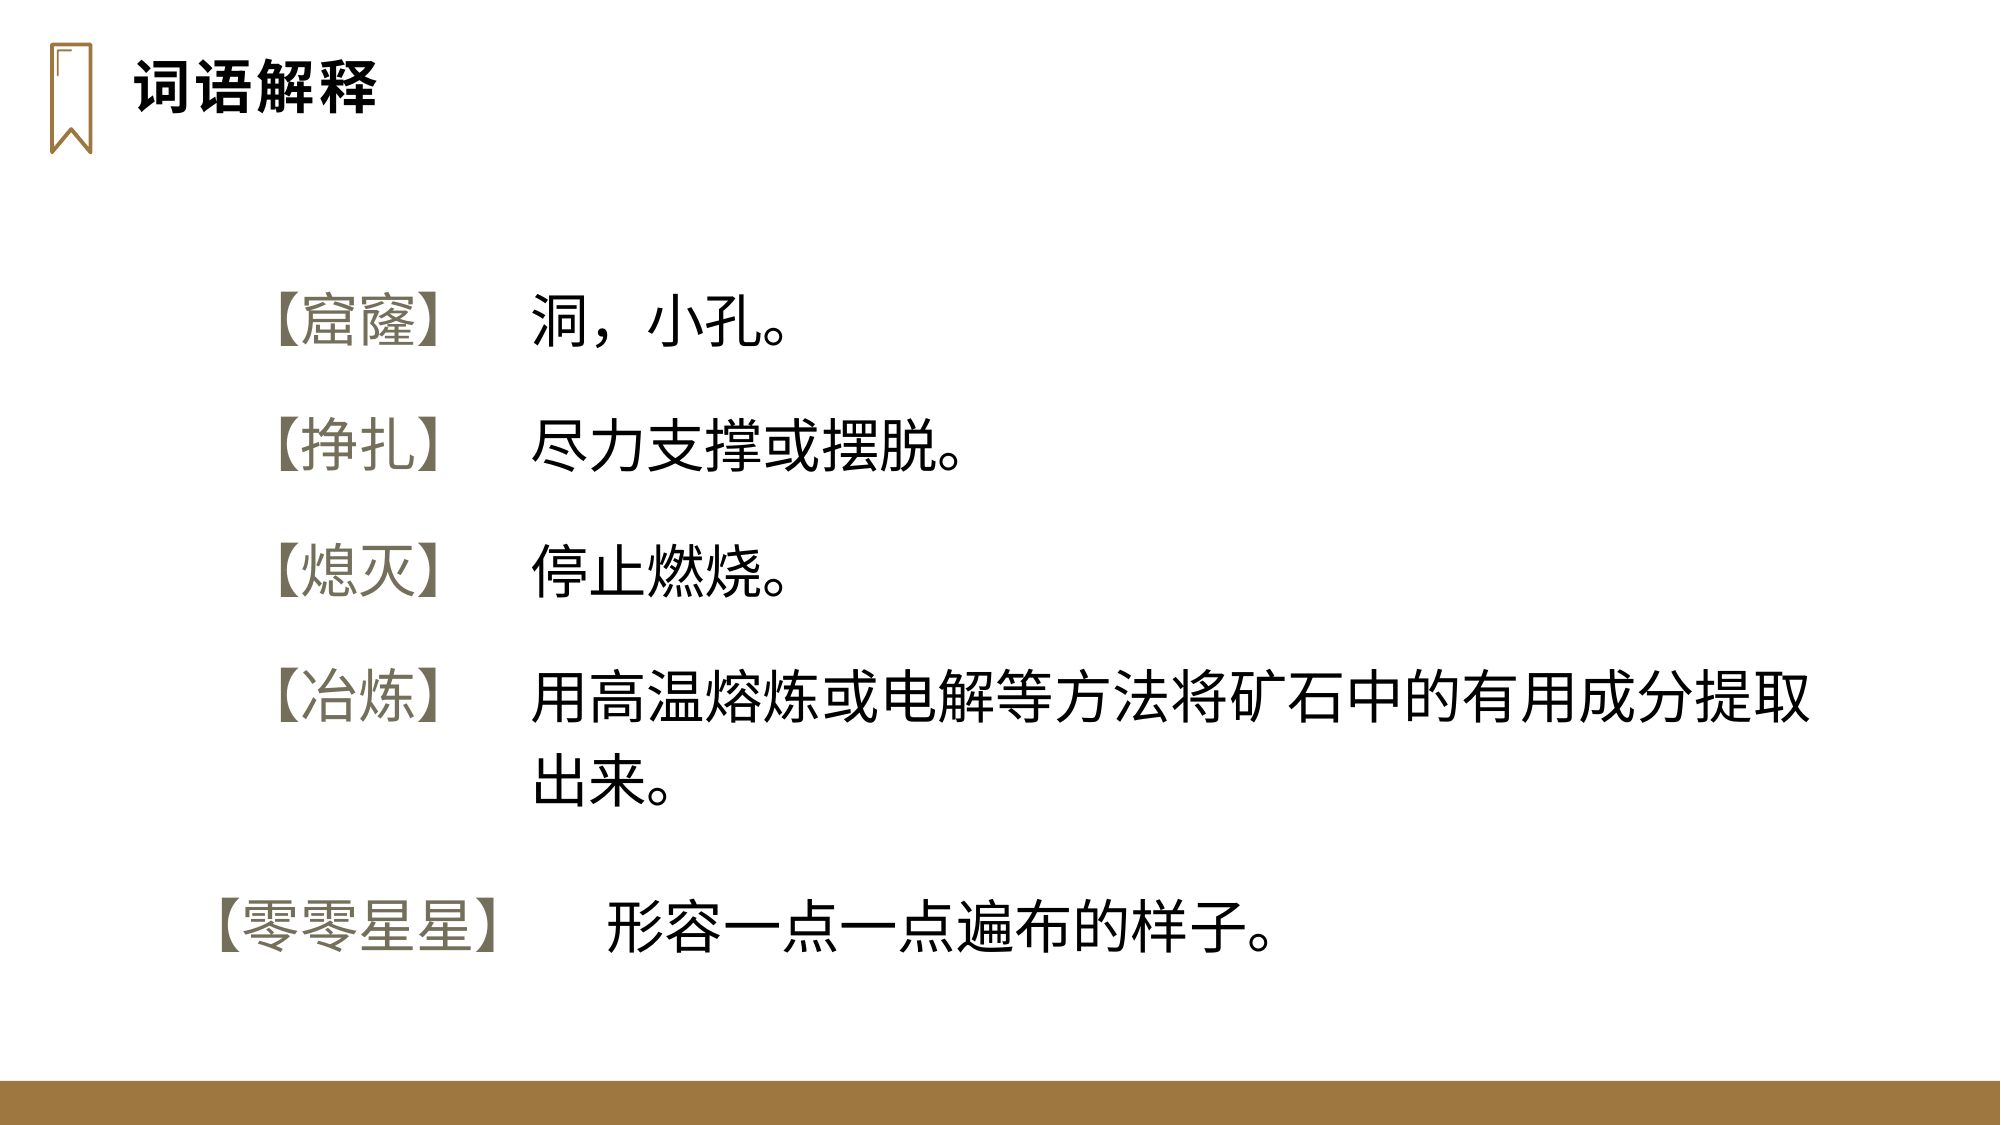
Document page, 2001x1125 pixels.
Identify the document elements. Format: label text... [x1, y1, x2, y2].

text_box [140, 869, 1589, 961]
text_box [140, 494, 1824, 605]
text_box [140, 368, 1824, 480]
text_box 词语解释 [117, 42, 393, 128]
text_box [140, 639, 1839, 816]
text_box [140, 243, 1824, 354]
